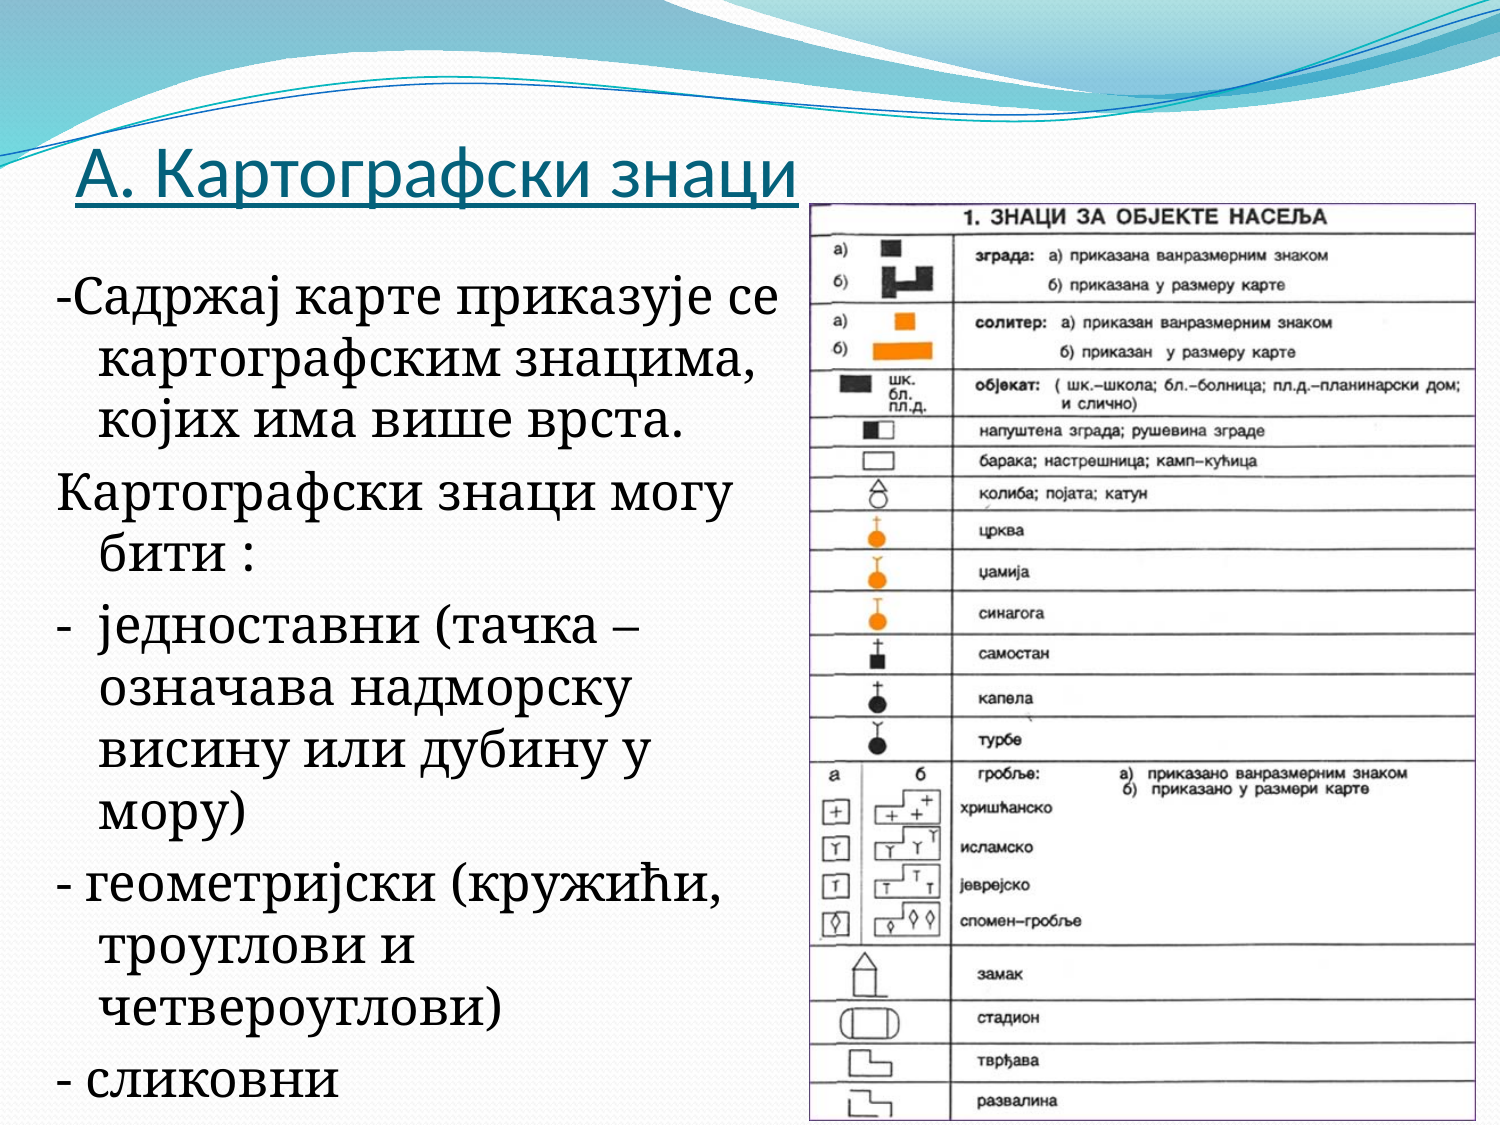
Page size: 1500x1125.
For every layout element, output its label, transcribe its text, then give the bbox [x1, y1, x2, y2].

title А. Картографски знаци [75, 115, 1425, 255]
list -Садржај карте приказује се картографским знацима, којих има више врста. Картографски знаци могу бити : - једноставни (тачка – означава надморску висину или дубину у мору) - геометријски (кружићи, троуглови и четвероуглови) - сликовни [41, 255, 802, 1125]
picture [808, 203, 1476, 1122]
